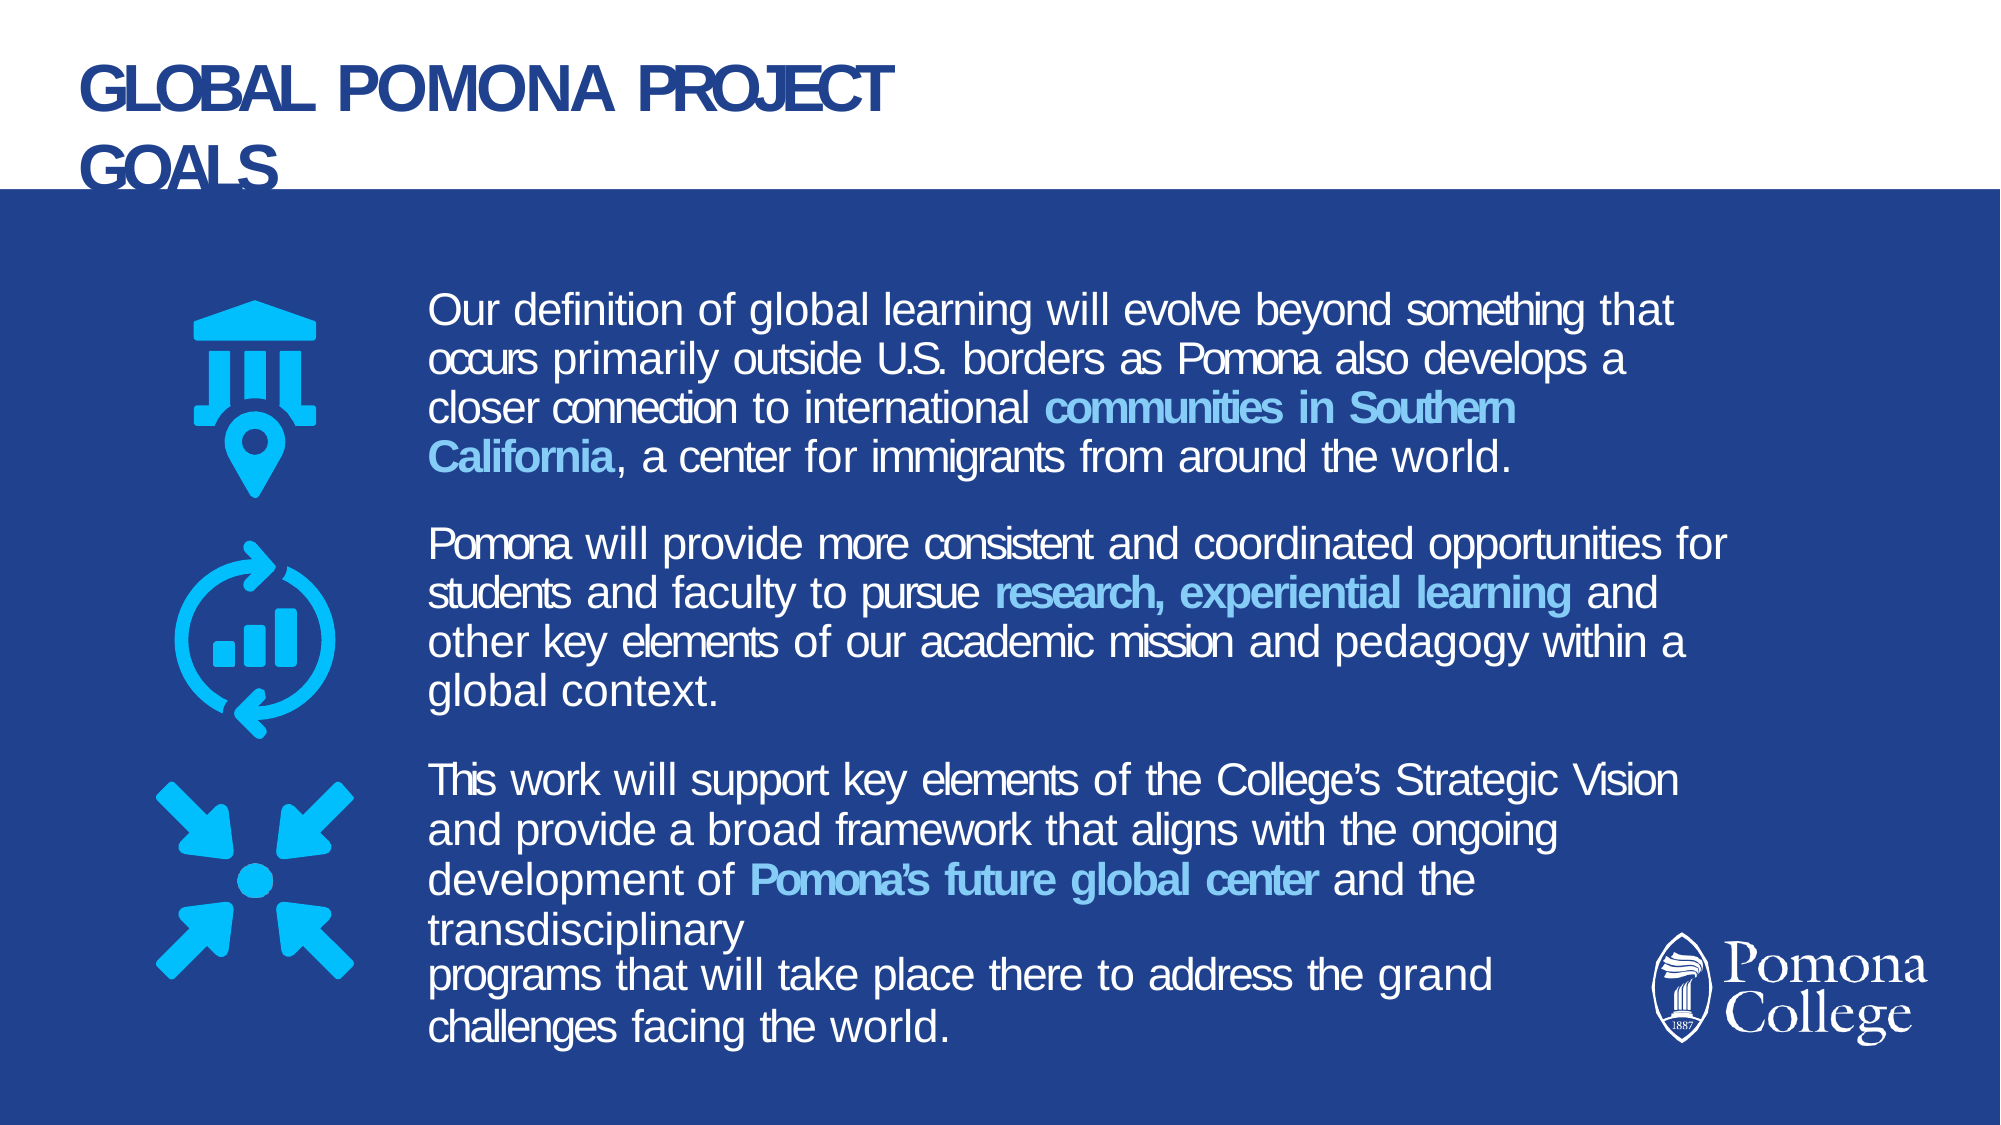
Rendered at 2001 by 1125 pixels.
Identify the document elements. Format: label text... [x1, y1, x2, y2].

text_box Our definition of global learning will evolve beyond something that occurs primarily outside U.S. borders as Pomona also develops a closer connection to international communities in Southern California, a center for immigrants from around the world. Pomona will provide more consistent and coordinated opportunities for students and faculty to pursue research, experiential learning and other key elements of our academic mission and pedagogy within a global context. This work will support key elements of the College’s Strategic Vision and provide a broad framework that aligns with the ongoing development of Pomona’s future global center and the transdisciplinary programs that will take place there to address the grand challenges facing the world. [425, 279, 1753, 1052]
title GLOBAL POMONA PROJECT GOALS [76, 43, 1094, 234]
text_box [278, 350, 317, 426]
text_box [155, 781, 355, 980]
text_box [193, 350, 232, 426]
text_box [193, 300, 317, 341]
text_box [244, 350, 266, 400]
text_box [224, 411, 286, 499]
picture [1753, 941, 1928, 1046]
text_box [174, 540, 336, 740]
